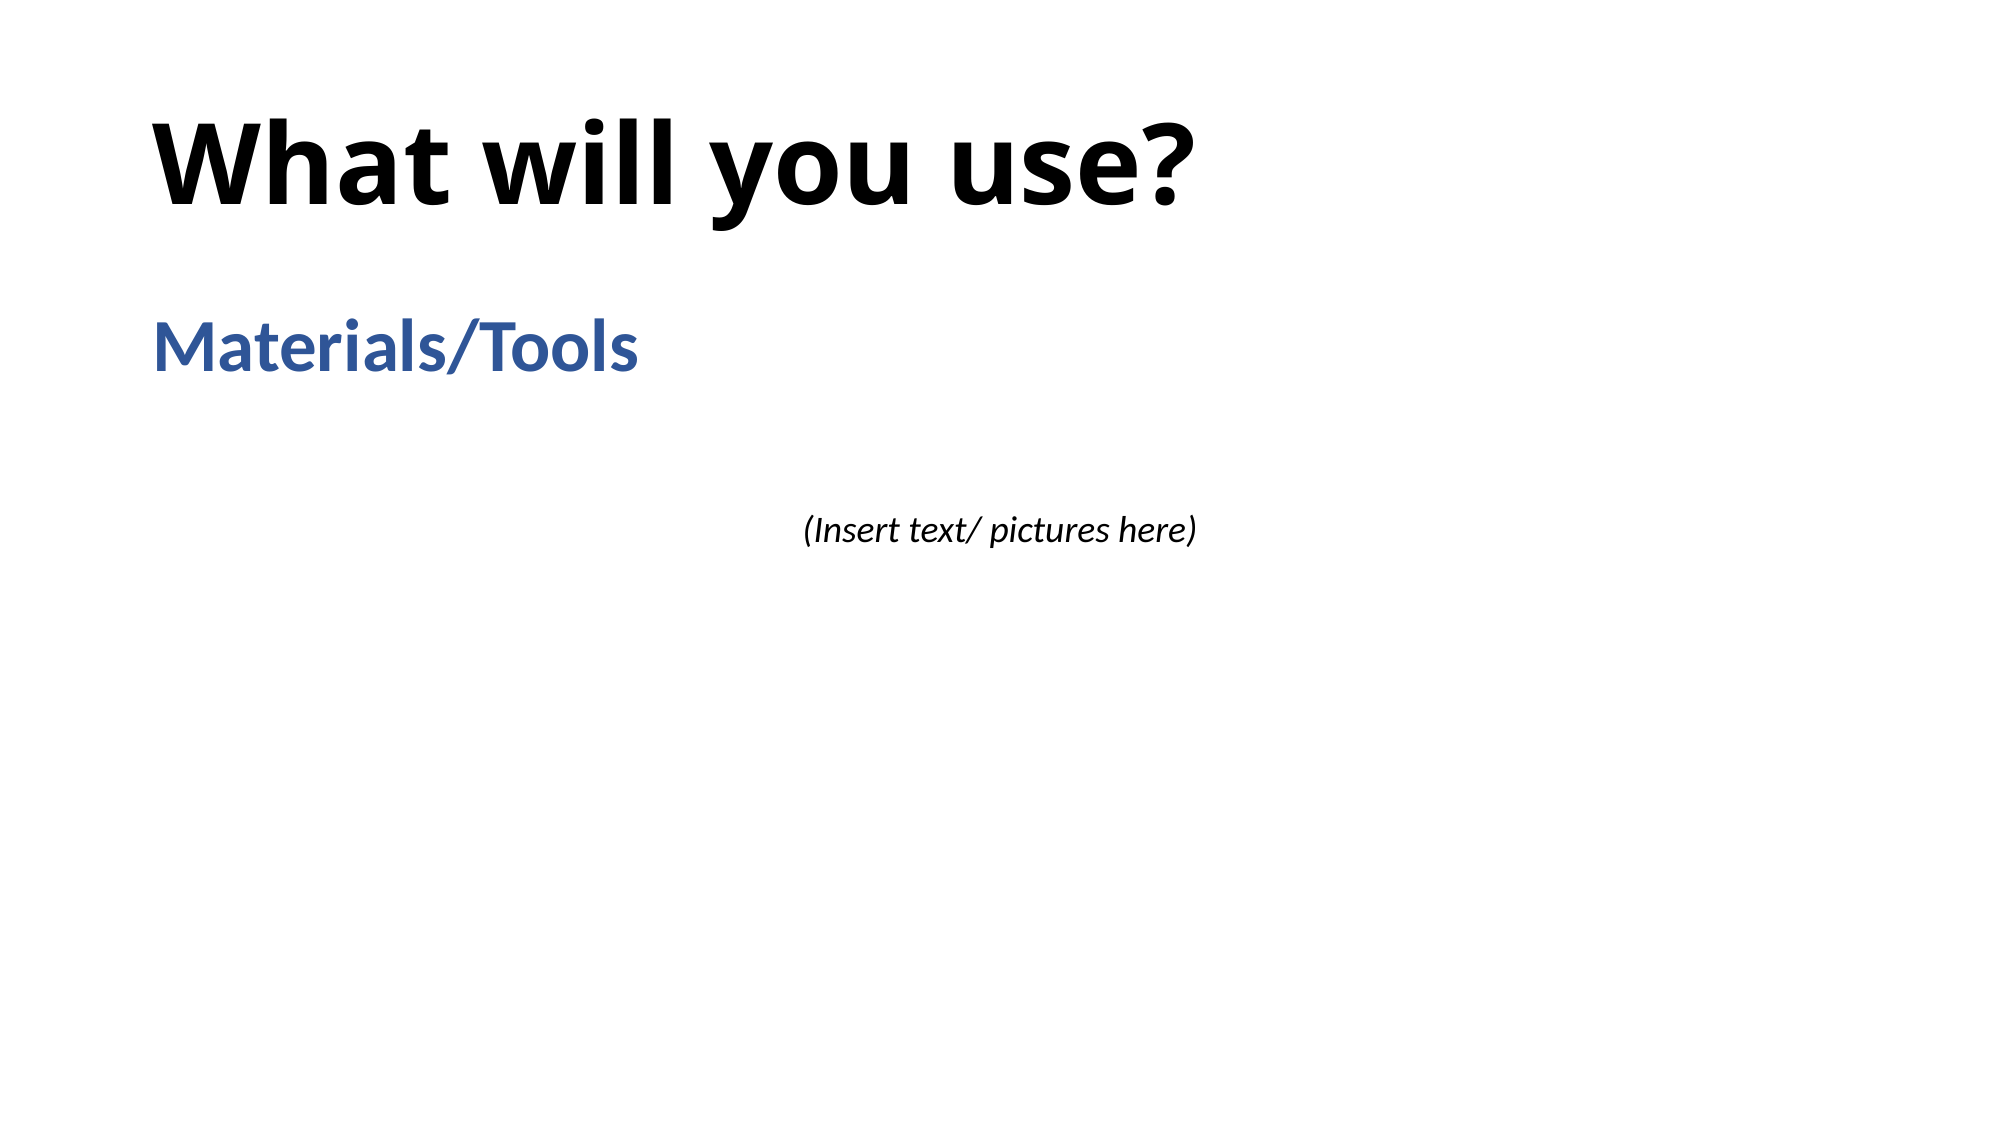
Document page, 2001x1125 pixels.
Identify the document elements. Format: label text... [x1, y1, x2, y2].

title What will you use? [137, 59, 1863, 278]
list Materials/Tools (Insert text/ pictures here) [137, 299, 1863, 1014]
